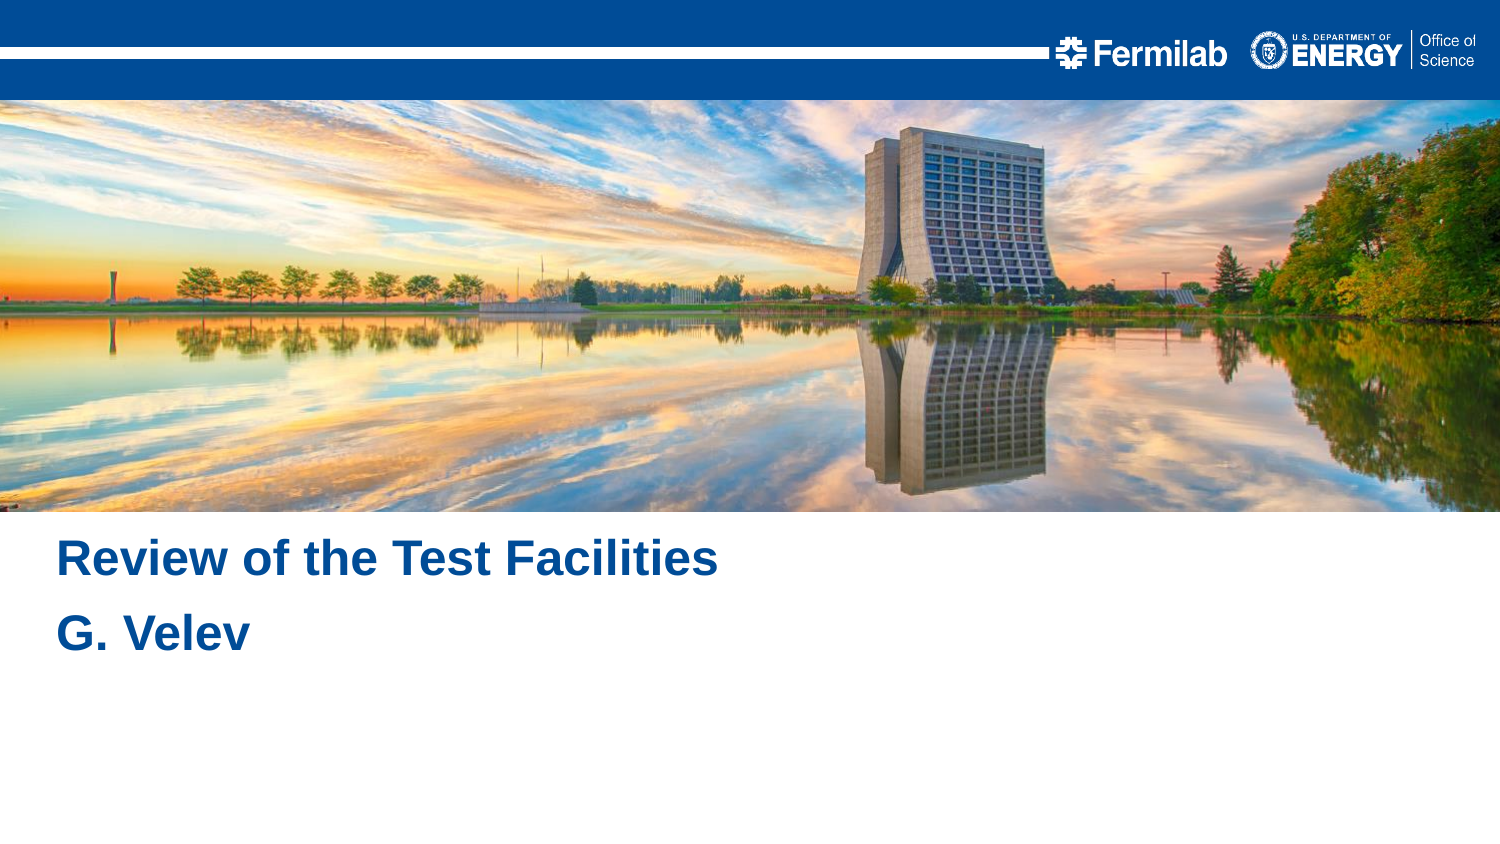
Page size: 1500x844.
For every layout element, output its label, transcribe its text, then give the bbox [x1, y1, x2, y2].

picture [0, 100, 1500, 512]
list Review of the Test Facilities G. Velev [56, 531, 1451, 655]
